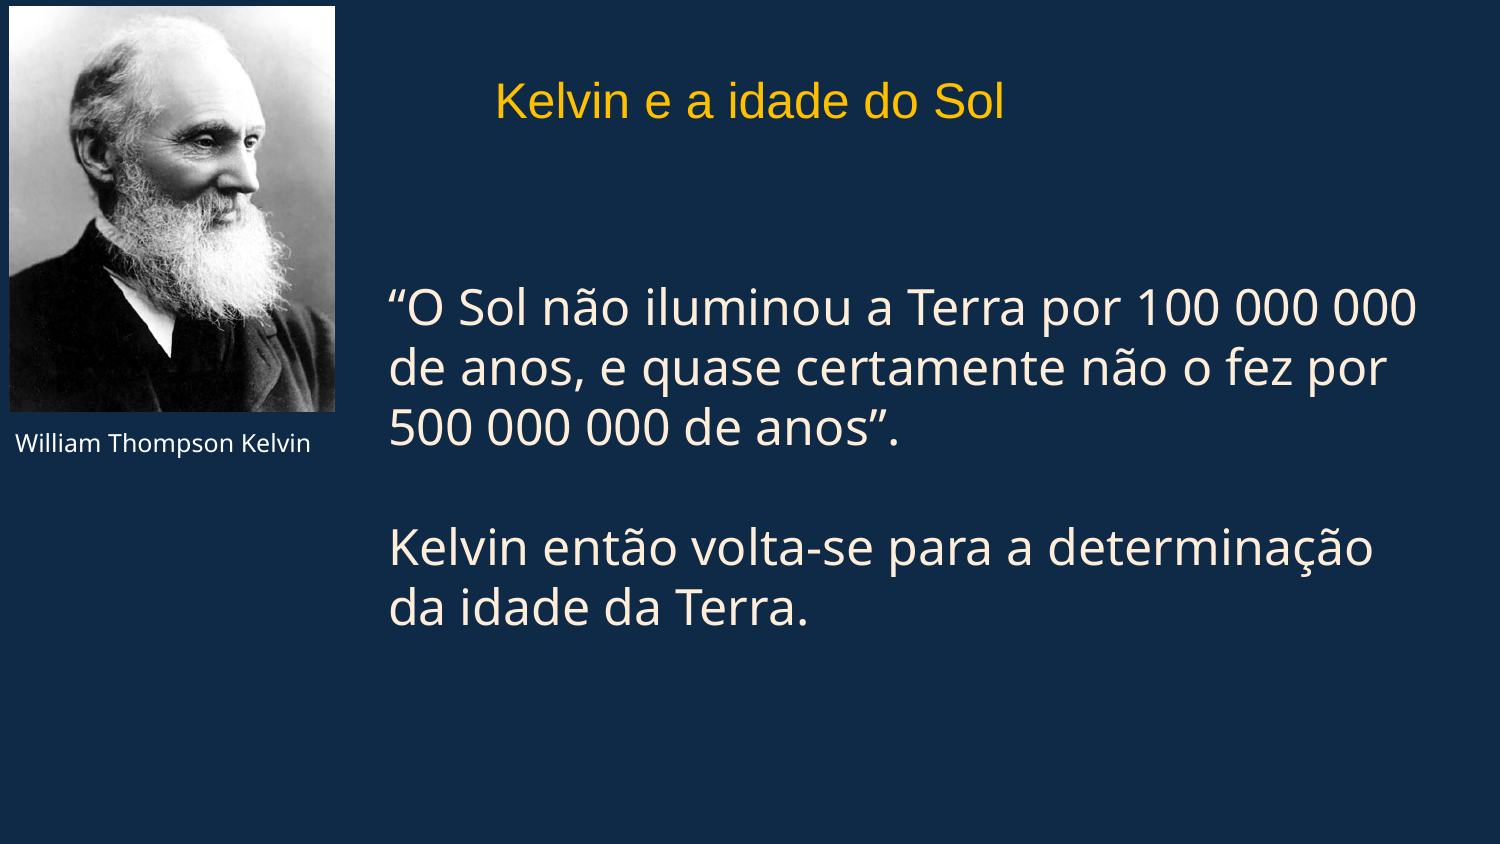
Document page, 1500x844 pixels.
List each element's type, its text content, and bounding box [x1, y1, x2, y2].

picture [9, 6, 335, 413]
text_box William Thompson Kelvin [0, 419, 343, 465]
text_box “O Sol não iluminou a Terra por 100 000 000 de anos, e quase certamente não o fez por 500 000 000 de anos”. Kelvin então volta-se para a determinação da idade da Terra. [373, 268, 1447, 644]
title Kelvin e a idade do Sol [338, 53, 1328, 133]
